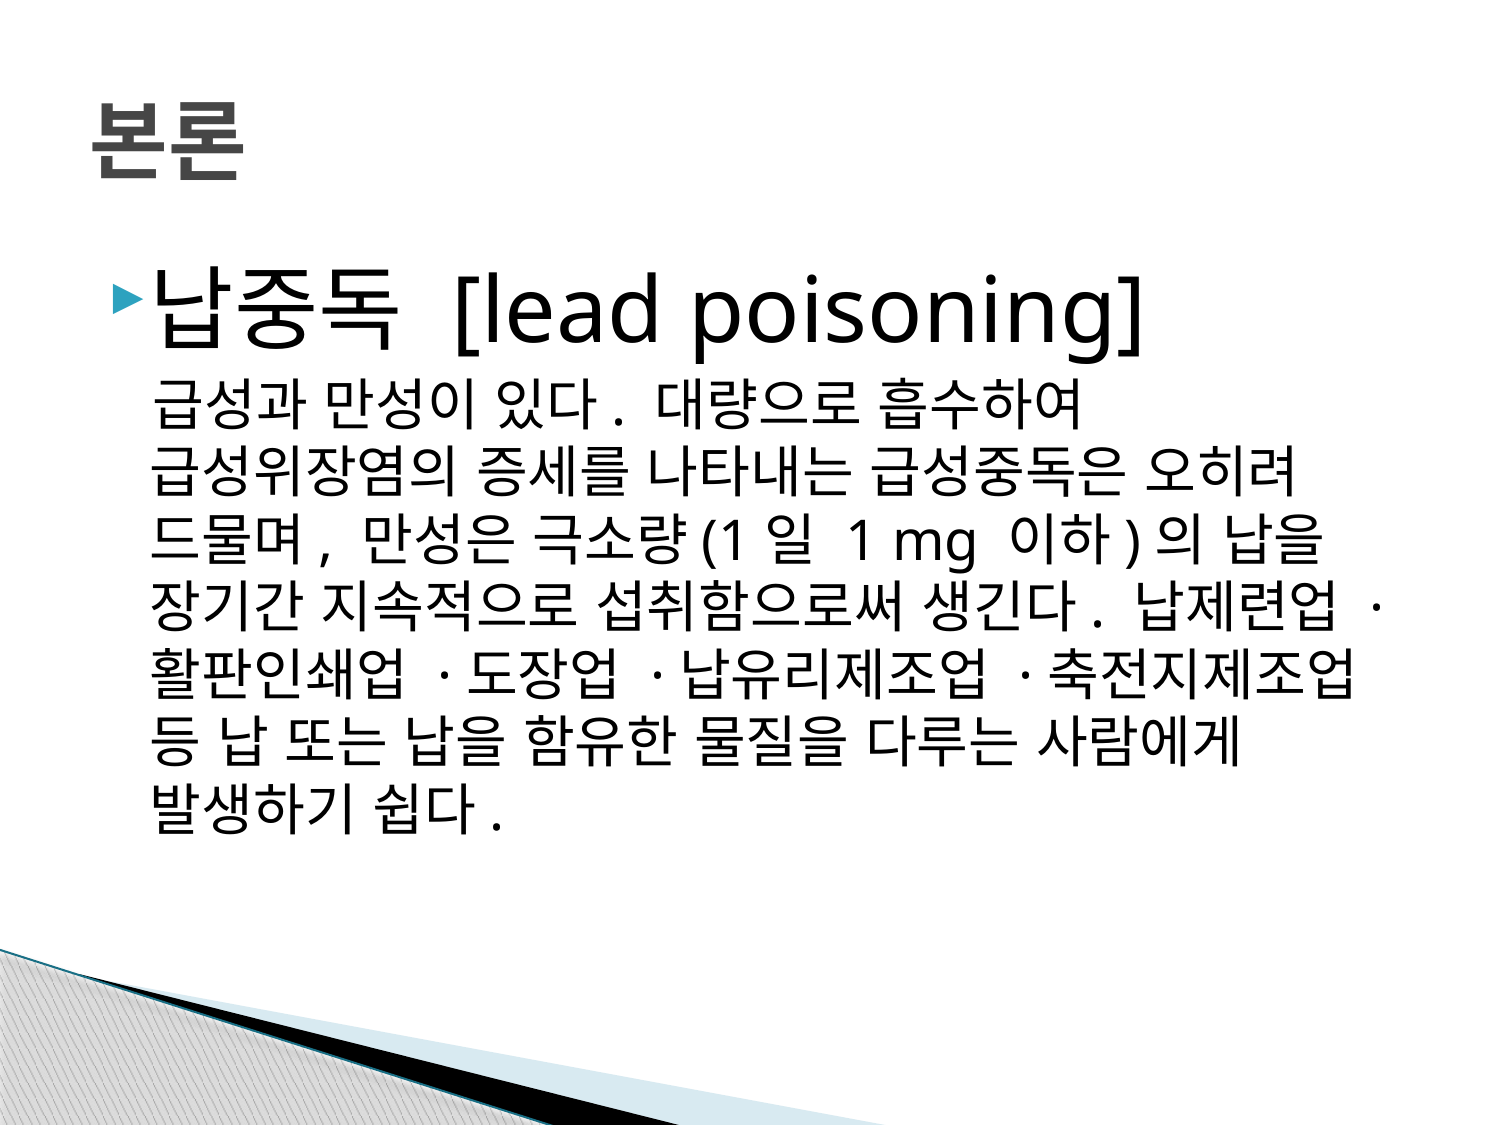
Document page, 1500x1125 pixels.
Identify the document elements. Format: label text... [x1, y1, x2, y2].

list 납중독 [lead poisoning] 급성과 만성이 있다. 대량으로 흡수하여 급성위장염의 증세를 나타내는 급성중독은 오히려 드물며, 만성은 극소량(1일 1 mg 이하)의 납을 장기간 지속적으로 섭취함으로써 생긴다. 납제련업 ·활판인쇄업 ·도장업 ·납유리제조업 ·축전지제조업 등 납 또는 납을 함유한 물질을 다루는 사람에게 발생하기 쉽다. [75, 243, 1425, 986]
title 본론 [75, 45, 1425, 233]
